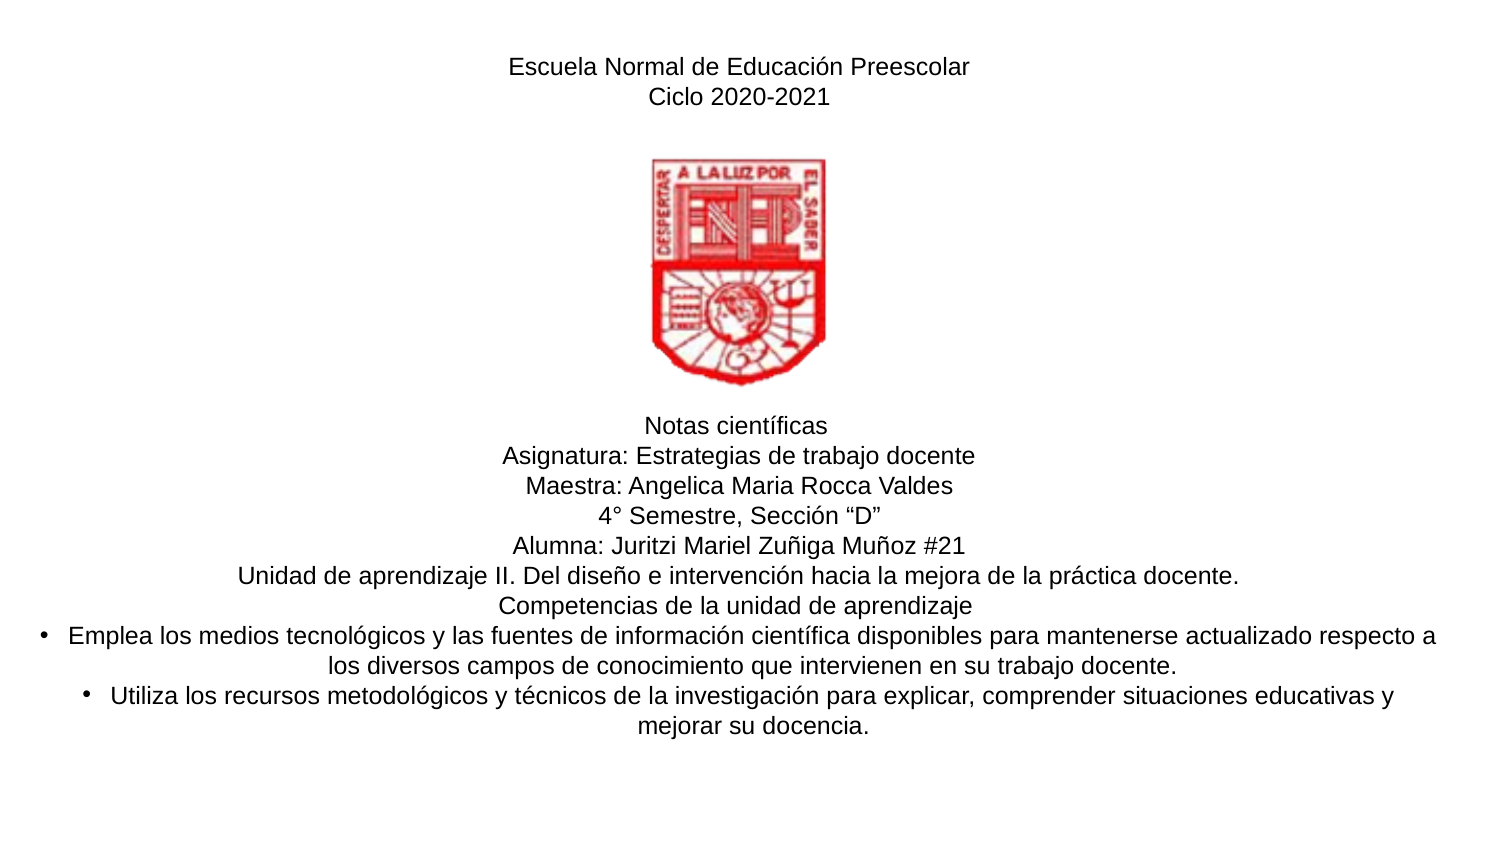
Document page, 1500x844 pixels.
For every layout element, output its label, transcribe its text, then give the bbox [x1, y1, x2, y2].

text_box Escuela Normal de Educación Preescolar Ciclo 2020-2021 Notas científicas Asignatura: Estrategias de trabajo docente Maestra: Angelica Maria Rocca Valdes 4° Semestre, Sección “D” Alumna: Juritzi Mariel Zuñiga Muñoz #21 Unidad de aprendizaje II. Del diseño e intervención hacia la mejora de la práctica docente. Competencias de la unidad de aprendizaje Emplea los medios tecnológicos y las fuentes de información científica disponibles para mantenerse actualizado respecto a los diversos campos de conocimiento que intervienen en su trabajo docente. Utiliza los recursos metodológicos y técnicos de la investigación para explicar, comprender situaciones educativas y mejorar su docencia. [22, 43, 1457, 817]
picture [638, 147, 841, 396]
